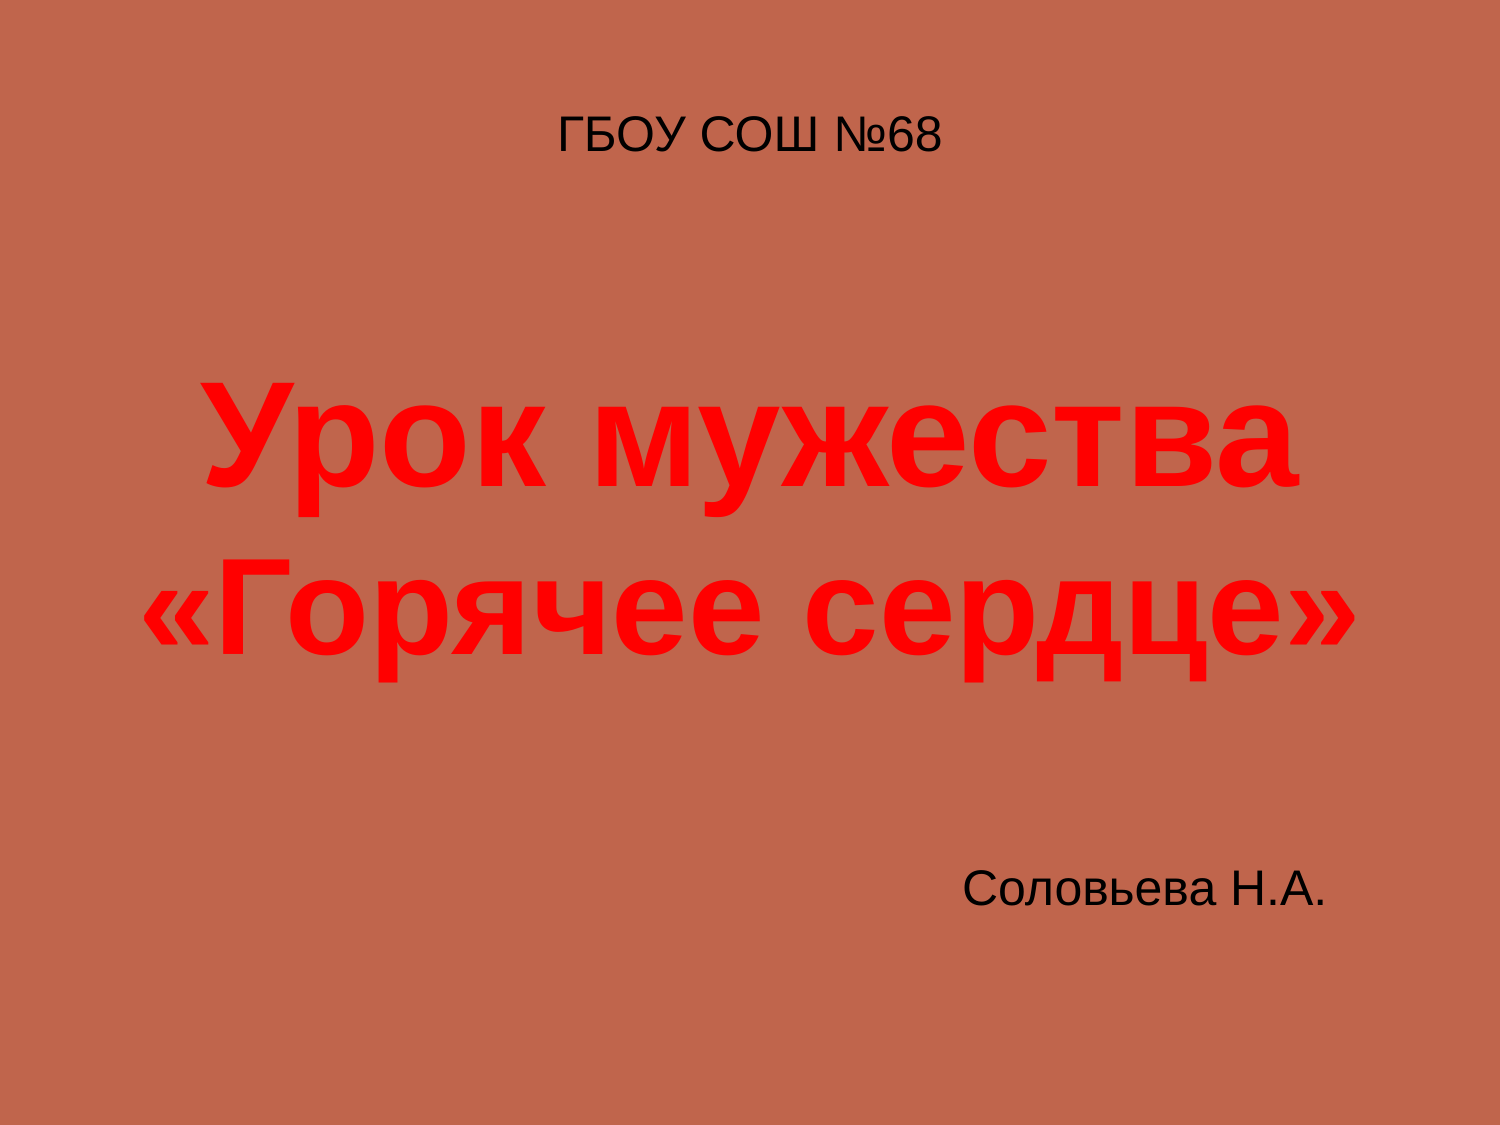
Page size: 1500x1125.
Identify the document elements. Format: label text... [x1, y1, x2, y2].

subtitle Соловьева Н.А. [225, 637, 1477, 925]
title Урок мужества «Горячее сердце» [112, 231, 1388, 787]
text_box ГБОУ СОШ №68 [175, 93, 1325, 169]
